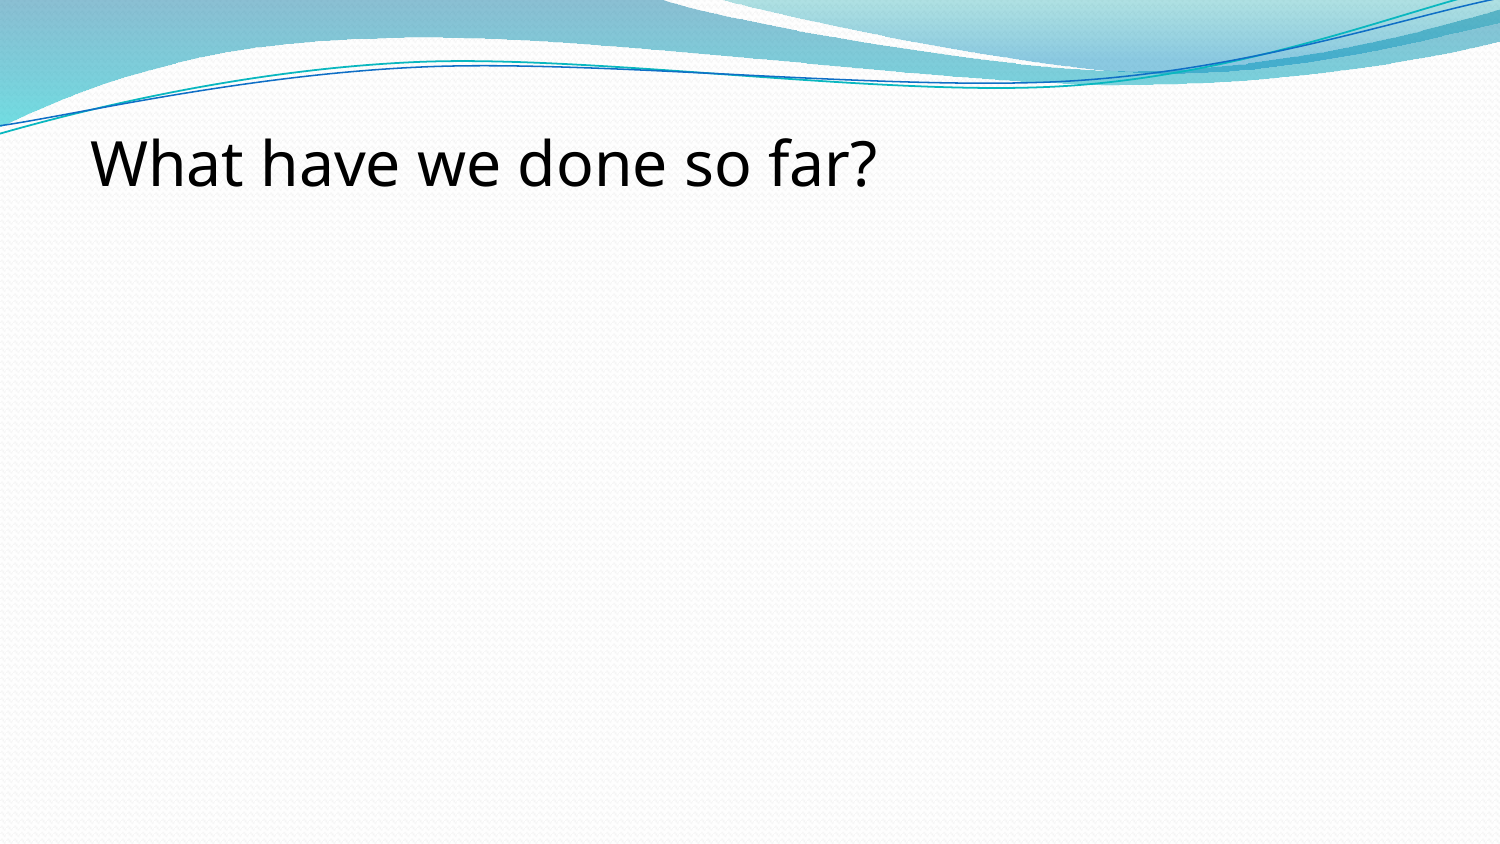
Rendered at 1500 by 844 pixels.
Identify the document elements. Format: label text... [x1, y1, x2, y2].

title What have we done so far? [75, 109, 1473, 209]
